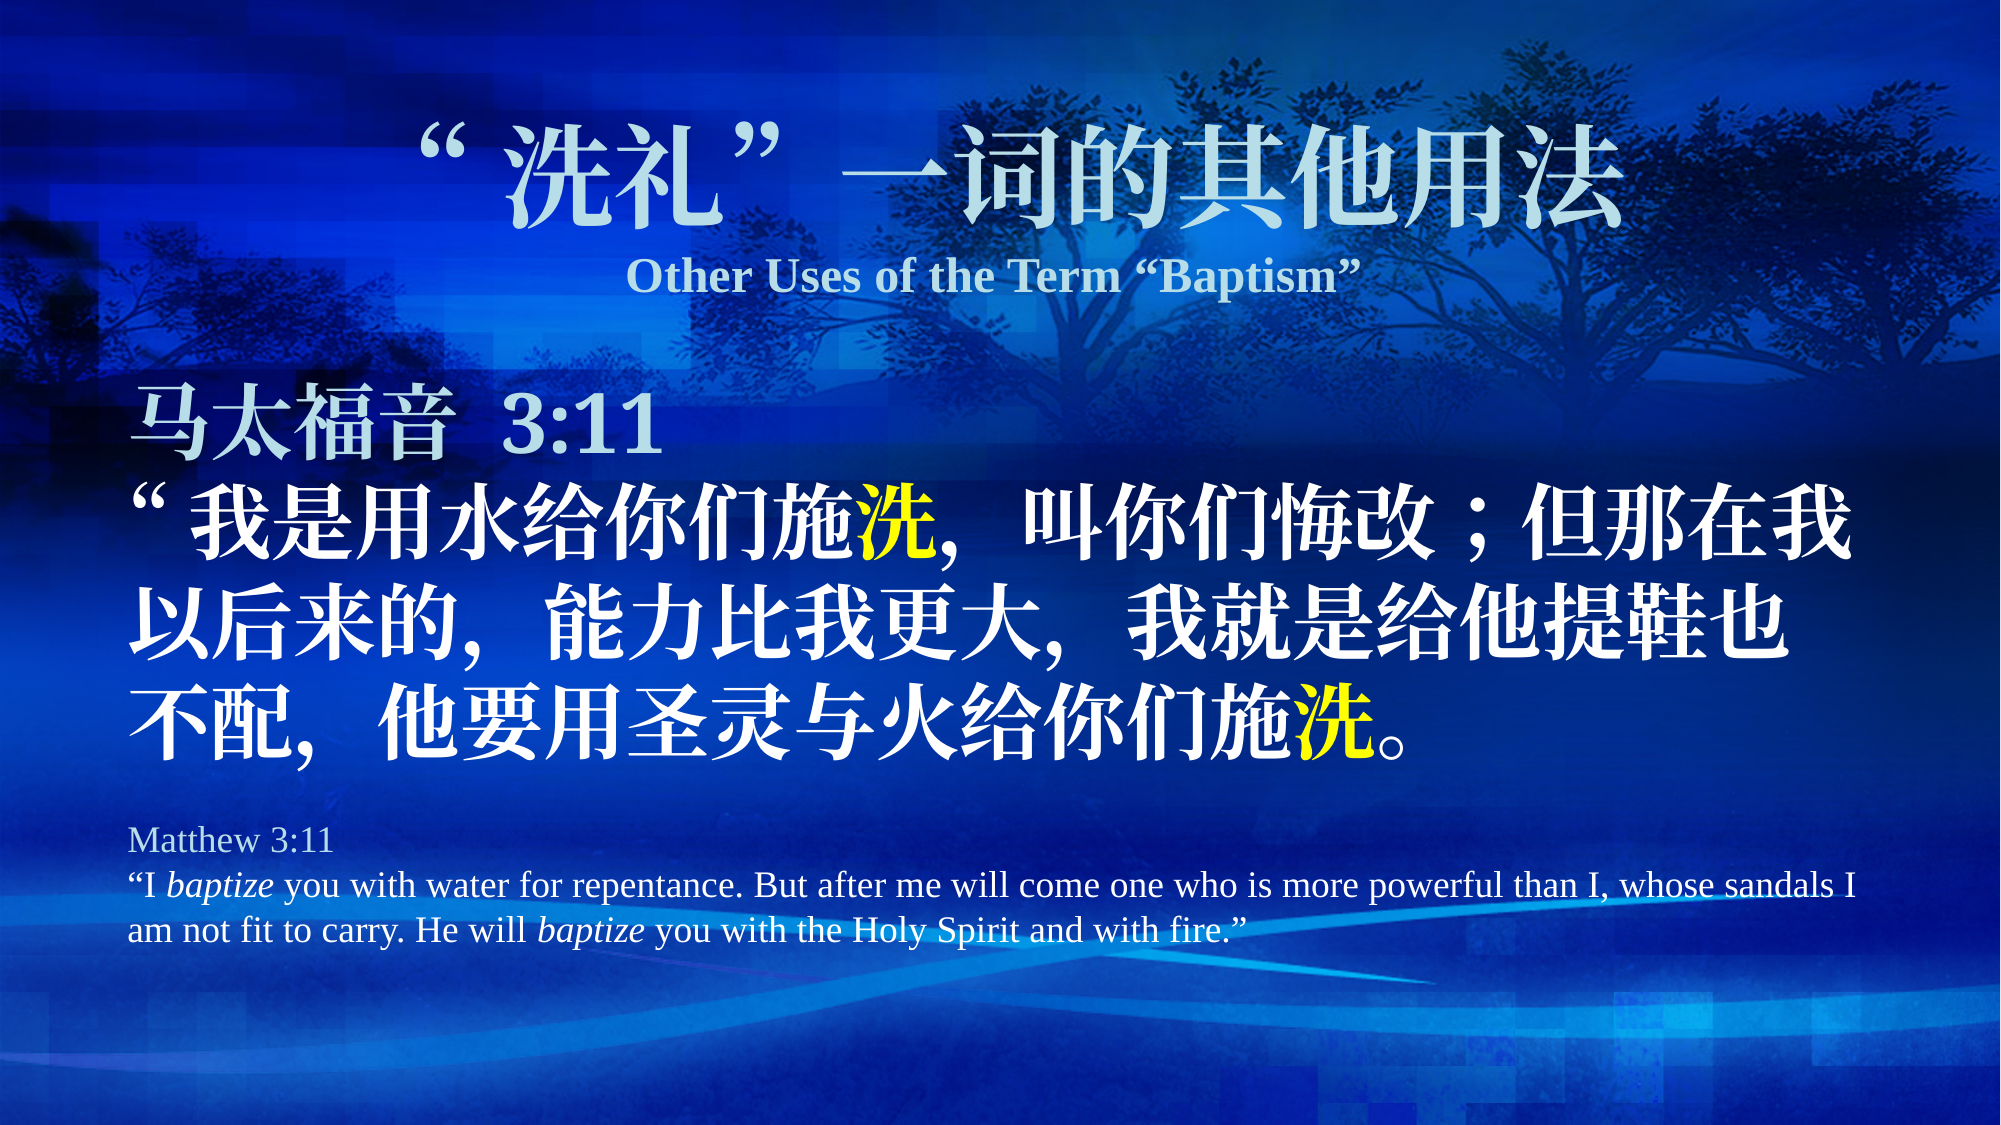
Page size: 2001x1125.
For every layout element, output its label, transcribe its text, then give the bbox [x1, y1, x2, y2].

text_box “洗礼”一词的其他用法 Other Uses of the Term “Baptism” [291, 99, 1697, 310]
picture [0, 0, 2001, 1125]
text_box 马太福音 3:11 “我是用水给你们施洗，叫你们悔改；但那在我以后来的，能力比我更大，我就是给他提鞋也不配，他要用圣灵与火给你们施洗。 Matthew 3:11 “I baptize you with water for repentance. But after me will come one who is more powerful than I, whose sandals I am not fit to carry. He will baptize you with the Holy Spirit and with fire.” [112, 362, 1875, 958]
